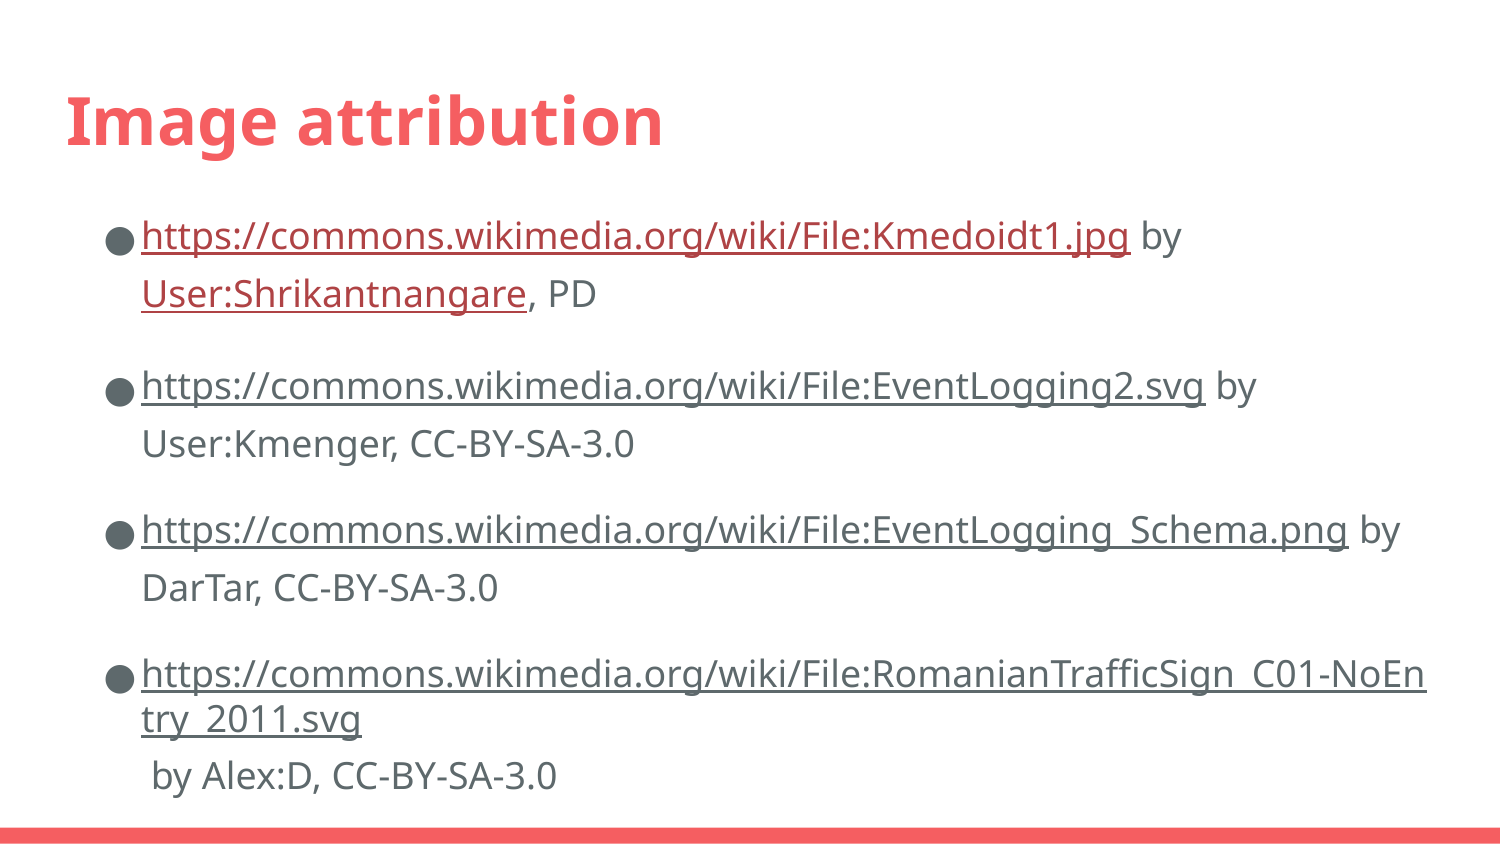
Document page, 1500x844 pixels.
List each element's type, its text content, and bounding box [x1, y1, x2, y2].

list https://commons.wikimedia.org/wiki/File:Kmedoidt1.jpg by User:Shrikantnangare, PD https://commons.wikimedia.org/wiki/File:EventLogging2.svg by User:Kmenger, CC-BY-SA-3.0 https://commons.wikimedia.org/wiki/File:EventLogging_Schema.png by DarTar, CC-BY-SA-3.0 https://commons.wikimedia.org/wiki/File:RomanianTrafficSign_C01-NoEntry_2011.svg by Alex:D, CC-BY-SA-3.0 Youtube movie is available on commons: https://commons.wikimedia.org/wiki/File:EventLogging_Workshop.webmhd.webm by Chip Deubner, CC-BY-SA-3.0 [51, 189, 1449, 779]
title Image attribution [51, 64, 1449, 167]
